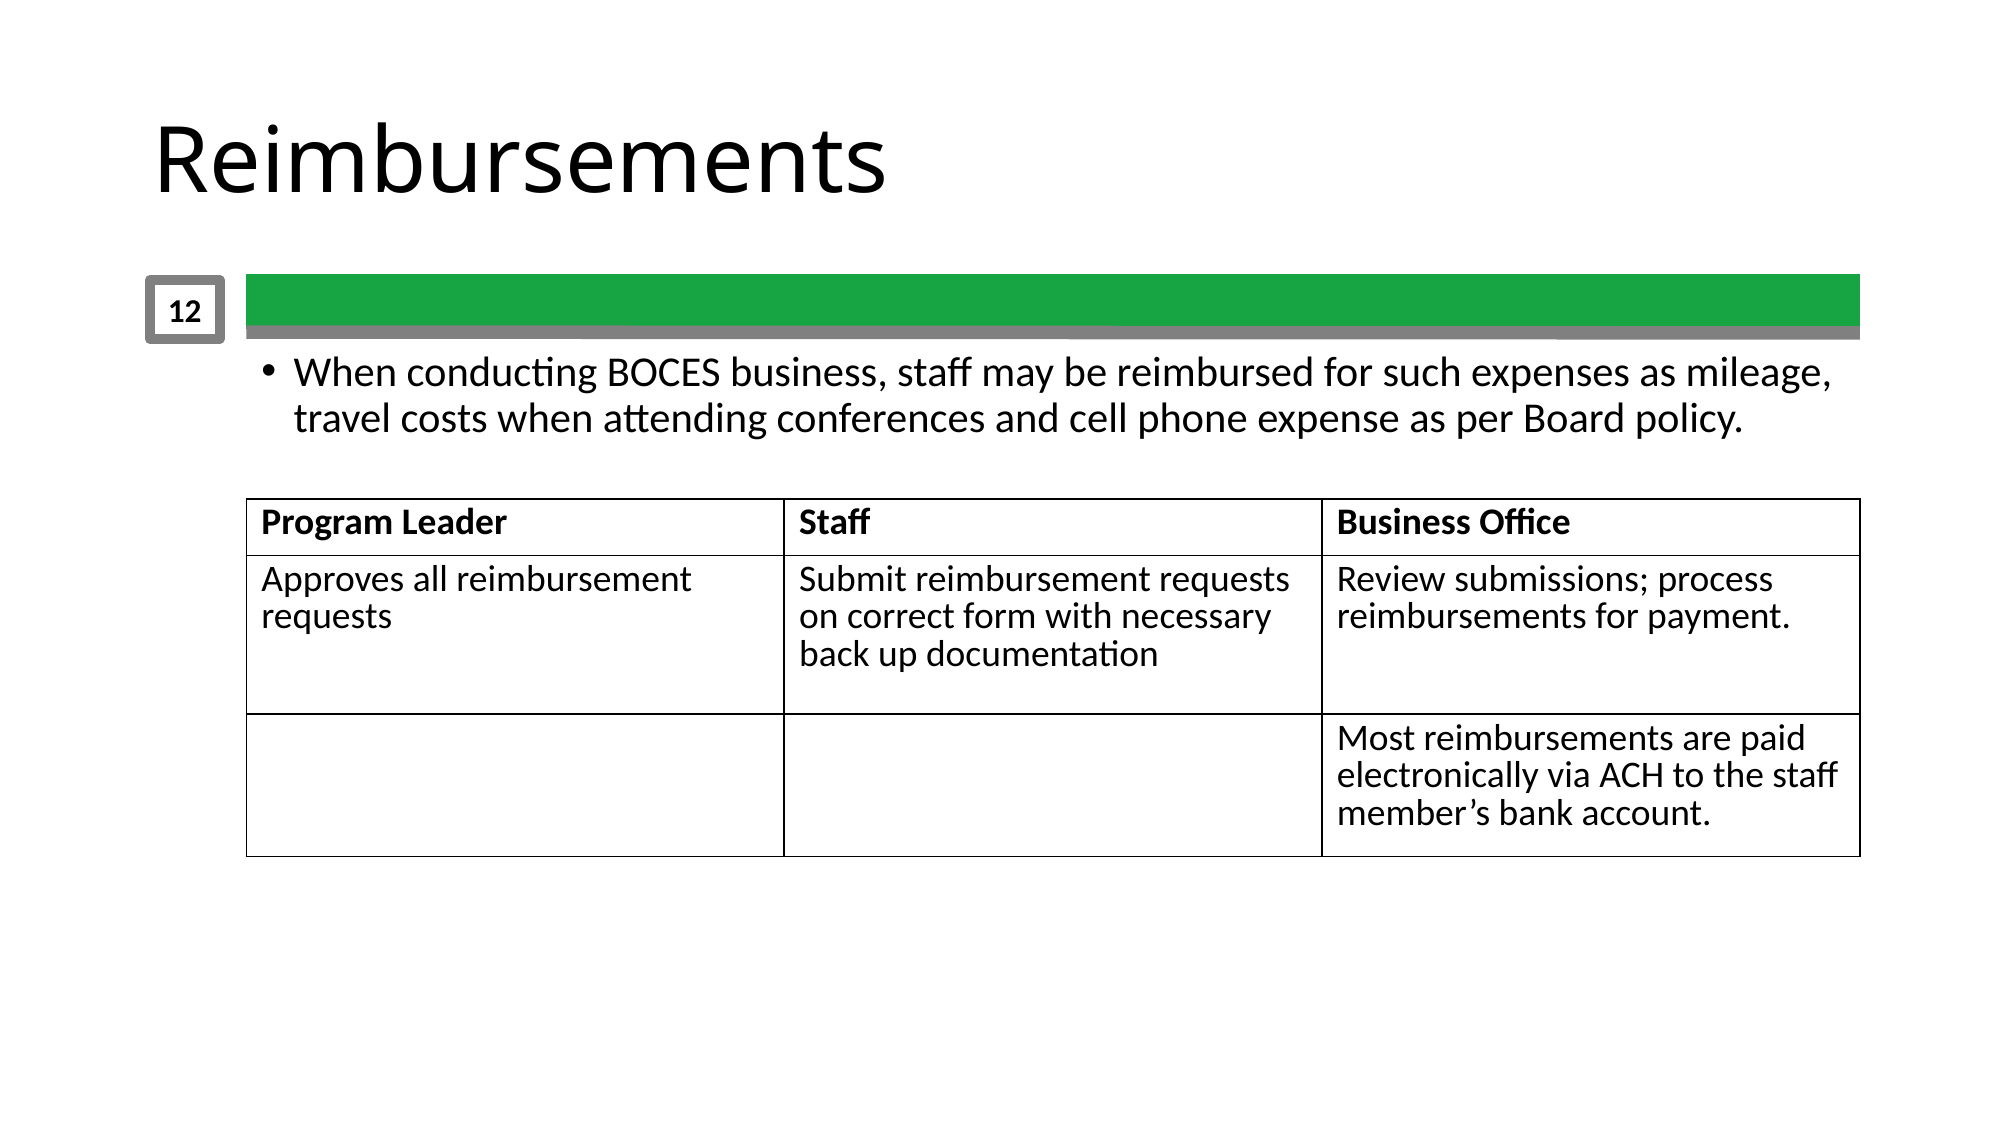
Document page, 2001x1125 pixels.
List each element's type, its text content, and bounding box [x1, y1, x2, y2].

table_cell [785, 715, 1321, 856]
title Reimbursements [137, 54, 1863, 272]
table_header Staff [785, 500, 1321, 555]
table_cell Approves all reimbursement requests [247, 556, 783, 713]
list When conducting BOCES business, staff may be reimbursed for such expenses as mileage, travel costs when attending conferences and cell phone expense as per Board policy. [246, 342, 1863, 491]
table_header Business Office [1323, 500, 1859, 555]
table_cell [247, 715, 783, 856]
slide_number 12 [149, 280, 220, 340]
table_cell Submit reimbursement requests on correct form with necessary back up documentation [785, 556, 1321, 713]
table_cell Review submissions; process reimbursements for payment. [1323, 556, 1859, 713]
table_cell Most reimbursements are paid electronically via ACH to the staff member’s bank account. [1323, 715, 1859, 856]
table_header Program Leader [247, 500, 783, 555]
